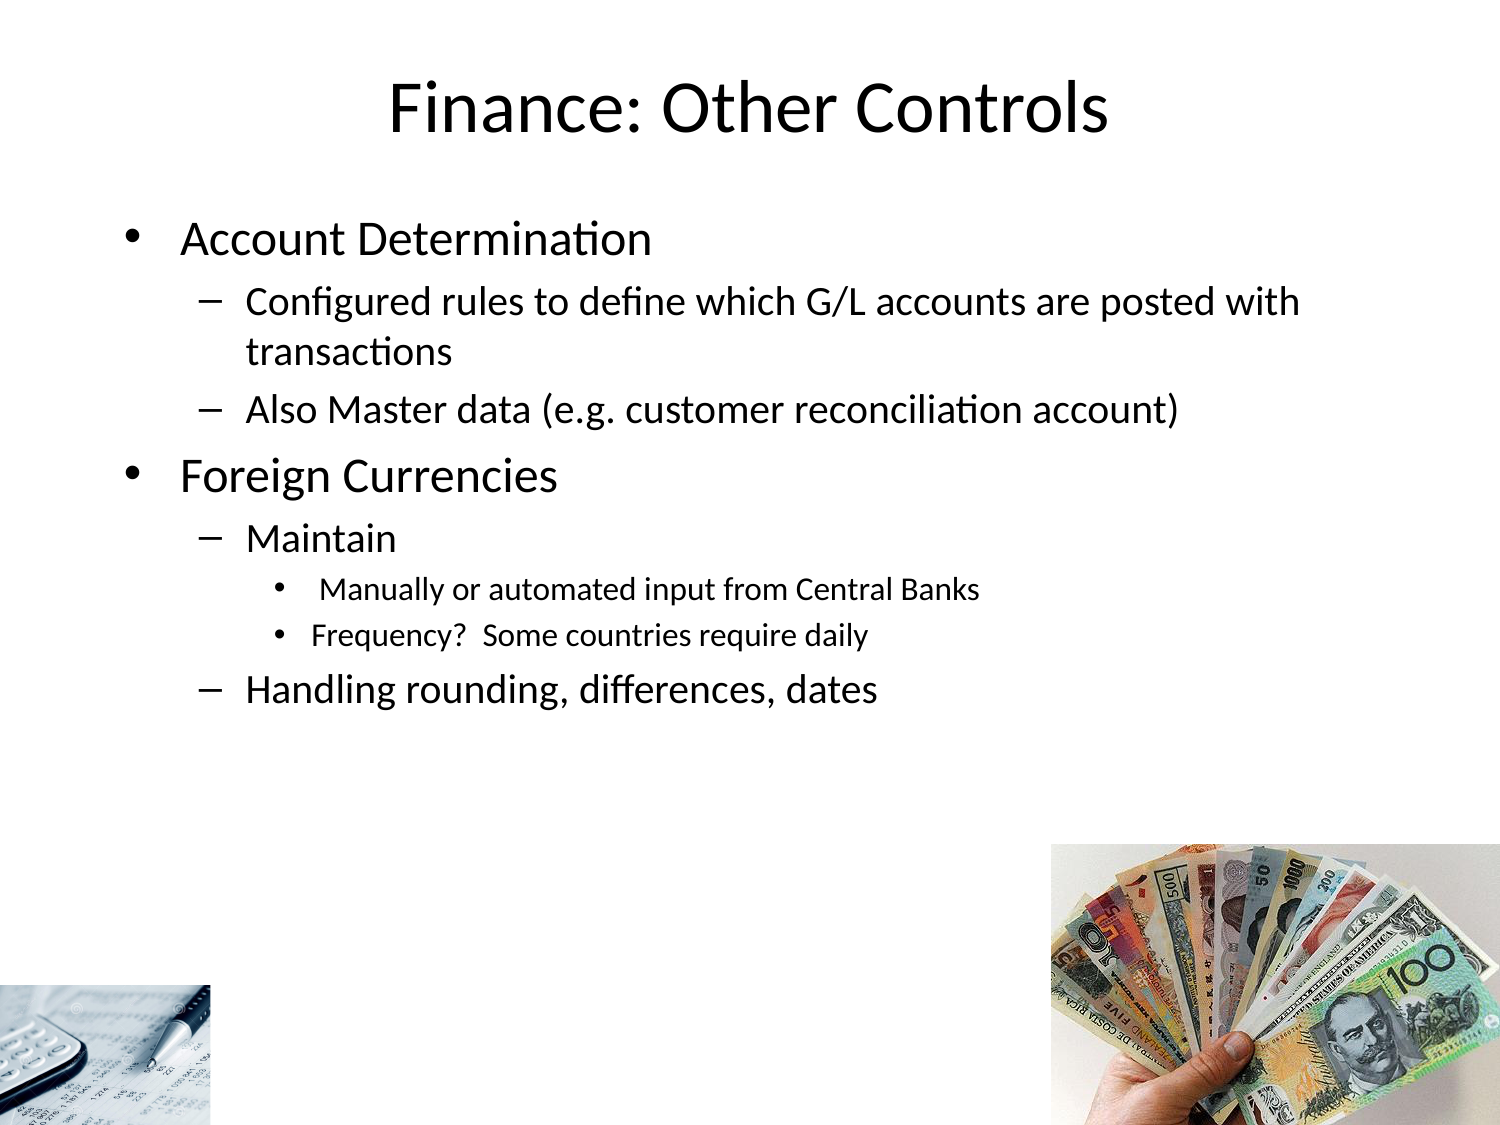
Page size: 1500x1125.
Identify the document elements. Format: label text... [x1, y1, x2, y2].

picture [1051, 843, 1500, 1125]
list Account Determination Configured rules to define which G/L accounts are posted with transactions Also Master data (e.g. customer reconciliation account) Foreign Currencies Maintain Manually or automated input from Central Banks Frequency? Some countries require daily Handling rounding, differences, dates [108, 197, 1412, 1073]
title Finance: Other Controls [74, 9, 1425, 197]
picture [0, 984, 211, 1125]
